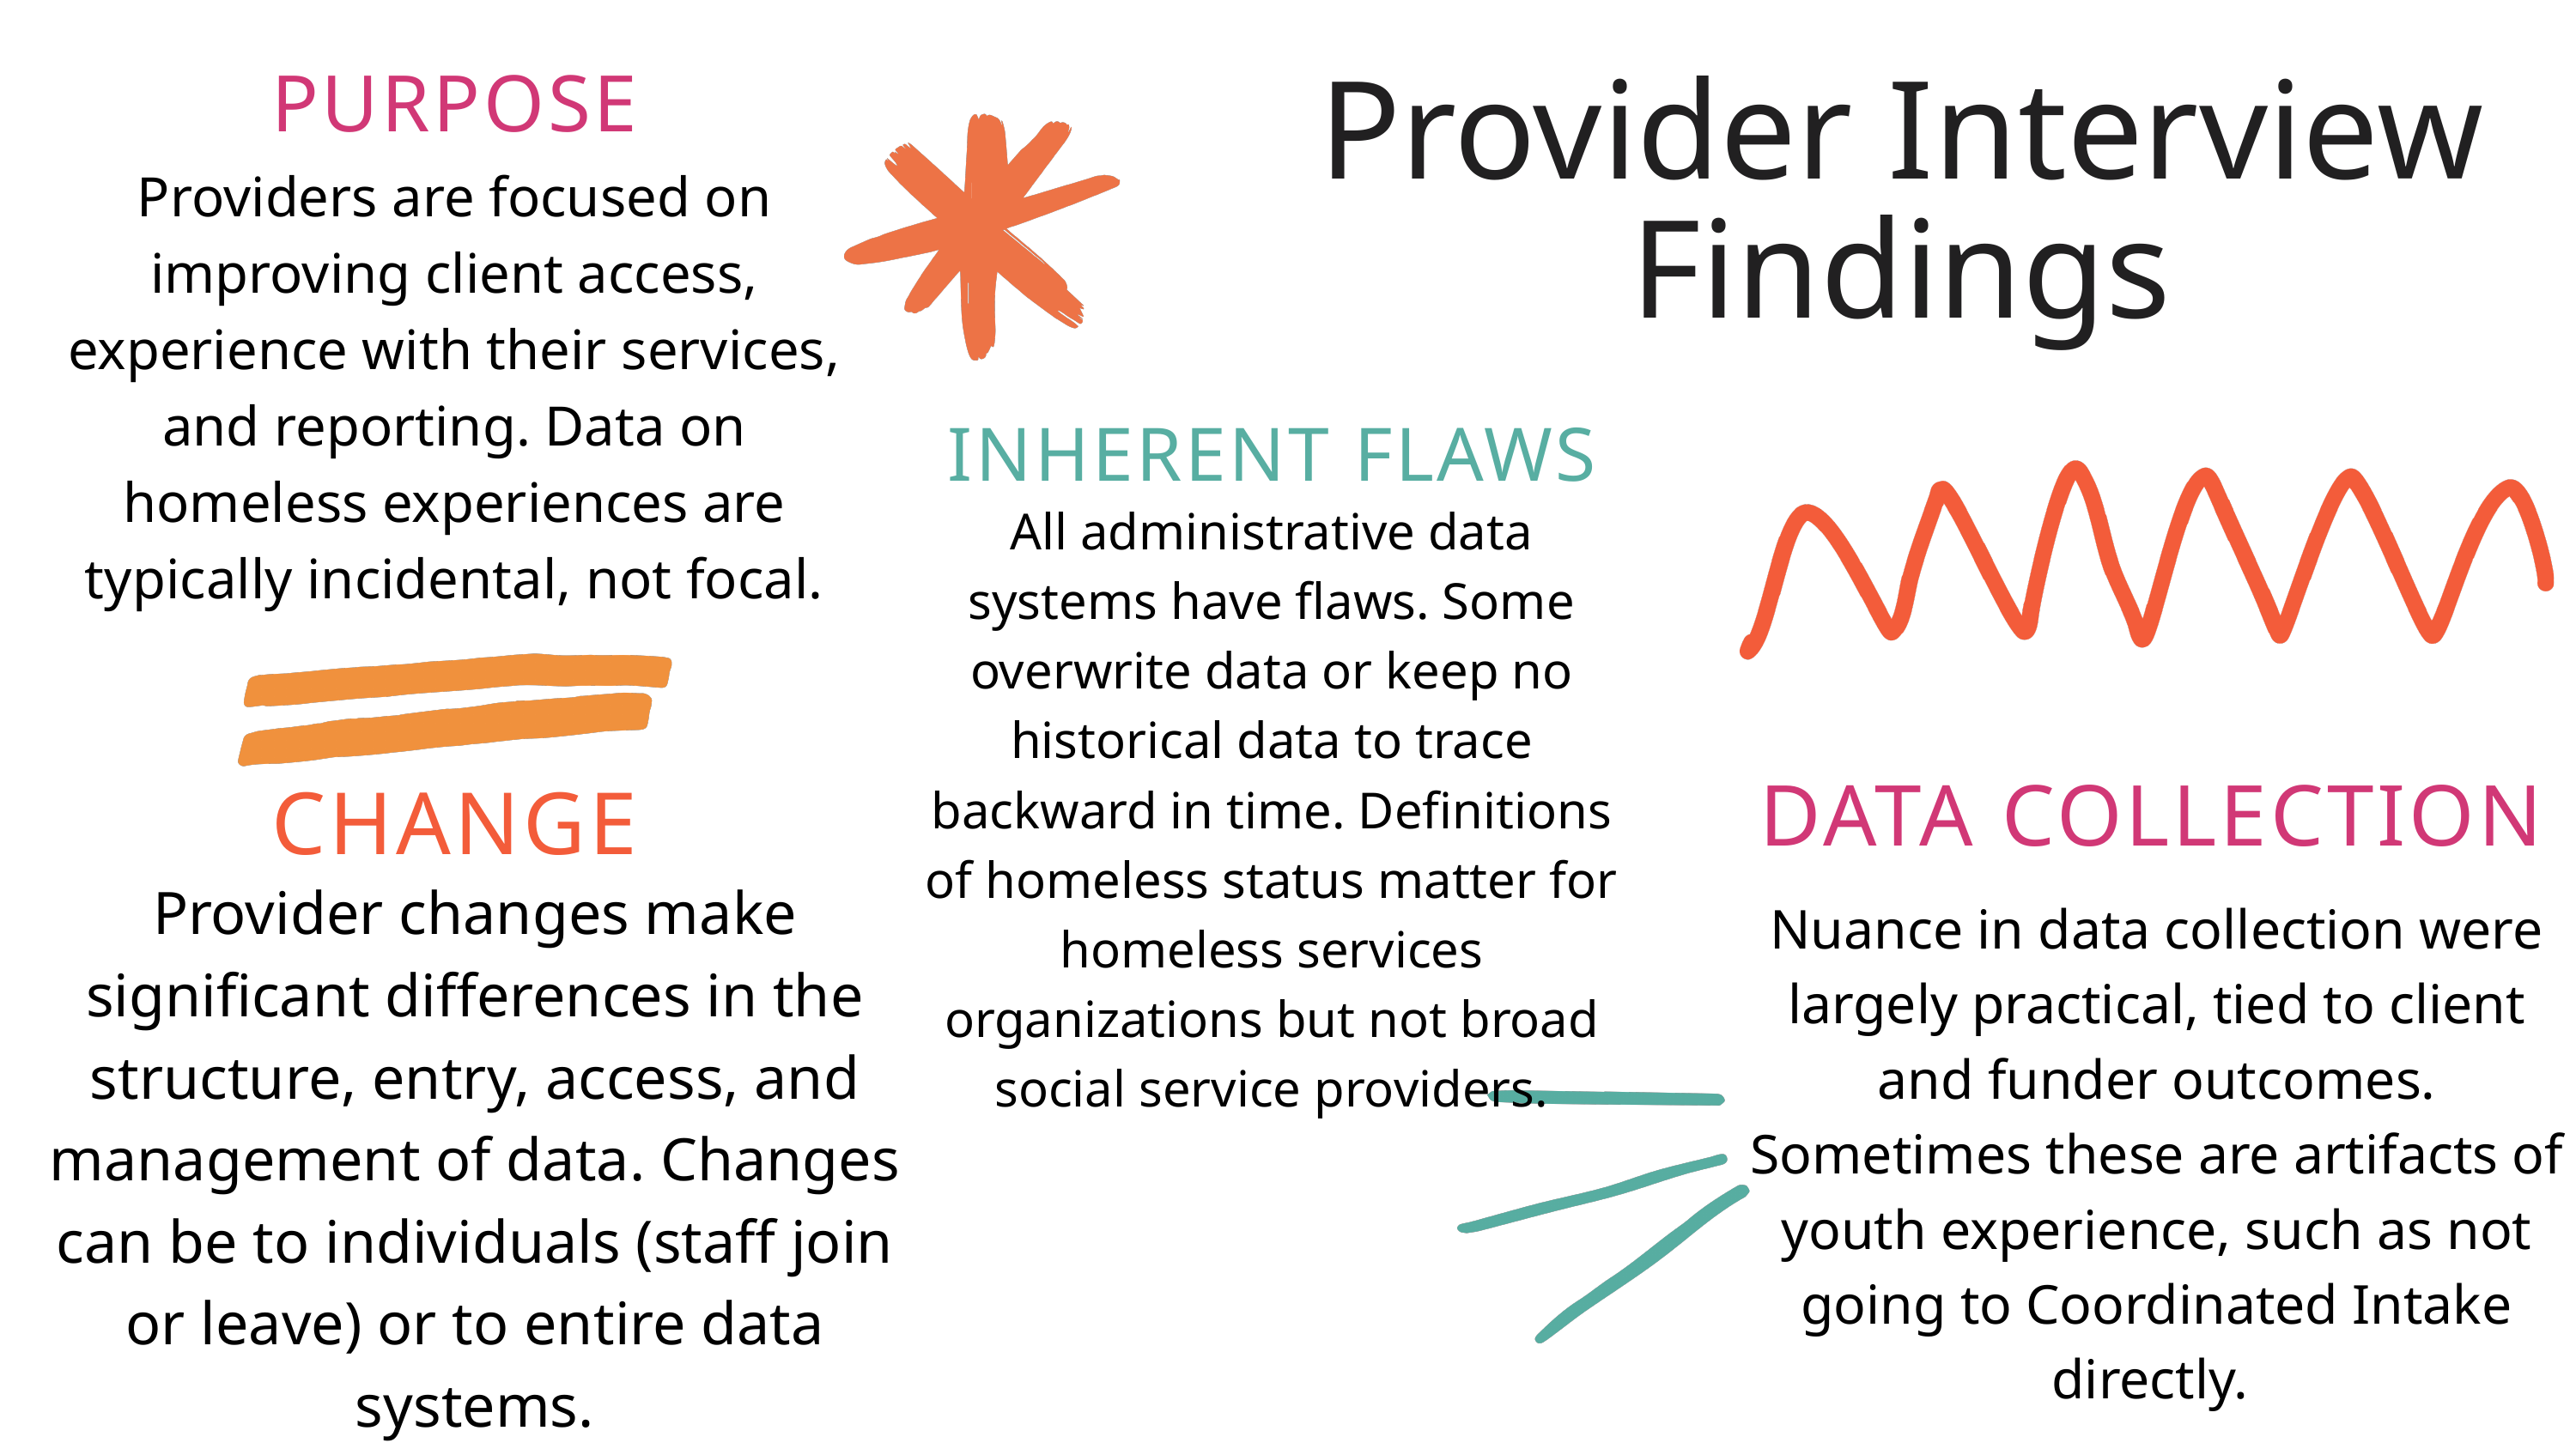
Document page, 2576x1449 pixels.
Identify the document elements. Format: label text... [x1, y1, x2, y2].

text_box Provider Interview Findings [1288, 66, 2516, 346]
text_box [843, 113, 1121, 361]
text_box DATA COLLECTION [1749, 774, 2555, 864]
text_box All administrative data systems have flaws. Some overwrite data or keep no historical data to trace backward in time. Definitions of homeless status matter for homeless services organizations but not broad social service providers. [920, 496, 1624, 1118]
text_box CHANGE [43, 781, 866, 864]
text_box [1739, 459, 2555, 660]
text_box [1457, 1090, 1749, 1344]
text_box INHERENT FLAWS [920, 418, 1625, 496]
text_box Providers are focused on improving client access, experience with their services, and reporting. Data on homeless experiences are typically incidental, not focal. [54, 151, 855, 609]
text_box Provider changes make significant differences in the structure, entry, access, and management of data. Changes can be to individuals (staff join or leave) or to entire data systems. [29, 864, 920, 1439]
text_box Nuance in data collection were largely practical, tied to client and funder outcomes. Sometimes these are artifacts of youth experience, such as not going to Coordinated Intake directly. [1749, 884, 2565, 1410]
text_box [237, 653, 672, 767]
text_box PURPOSE [98, 65, 811, 148]
